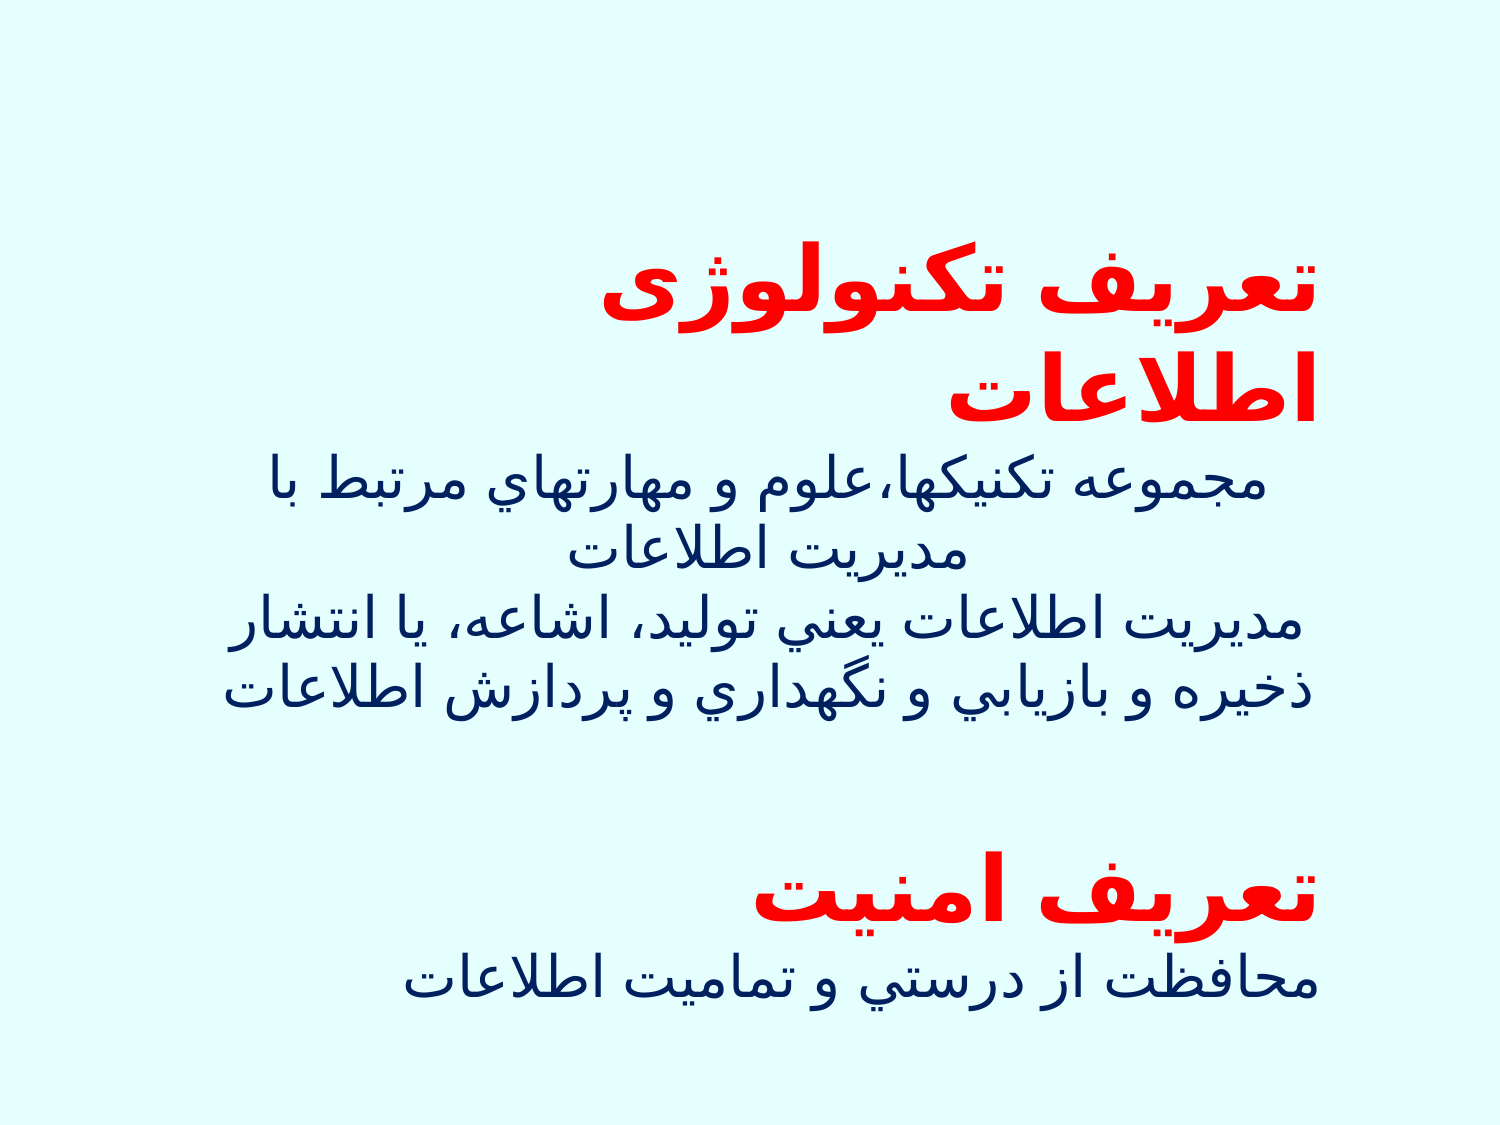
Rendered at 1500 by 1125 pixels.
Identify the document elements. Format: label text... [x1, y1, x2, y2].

text_box تعریف تکنولوژی اطلاعات مجموعه تکنيکها،علوم و مهارتهاي مرتبط با مديريت اطلاعات مديريت اطلاعات يعني توليد، اشاعه، يا انتشار ذخيره و بازيابي و نگهداري و پردازش اطلاعات تعريف امنيت محافظت از درستي و تماميت اطلاعات [199, 212, 1338, 1087]
